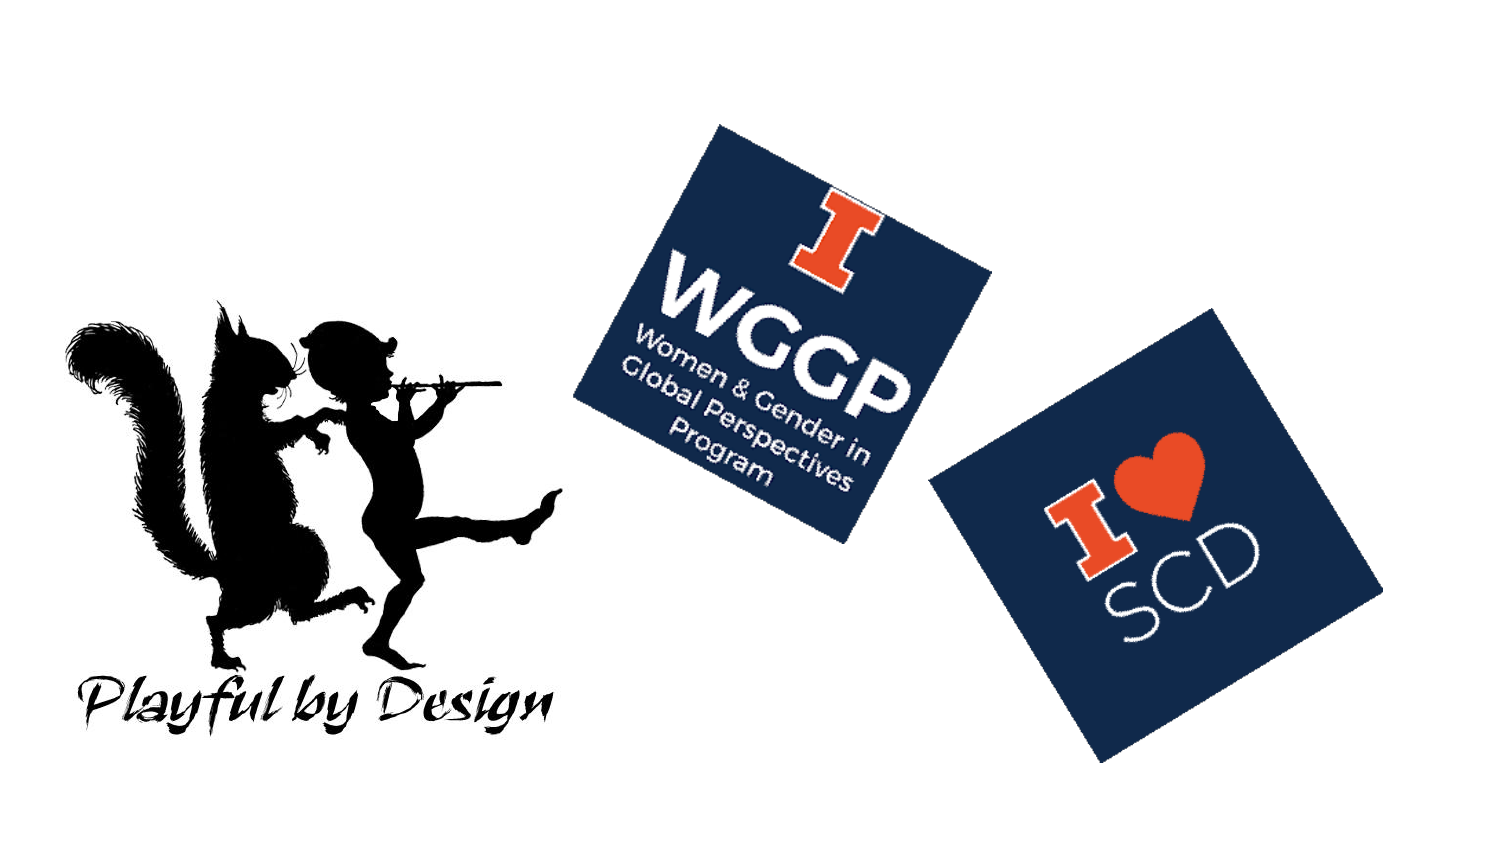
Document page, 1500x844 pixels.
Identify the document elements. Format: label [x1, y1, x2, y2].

picture [56, 289, 573, 746]
picture [574, 126, 1383, 763]
